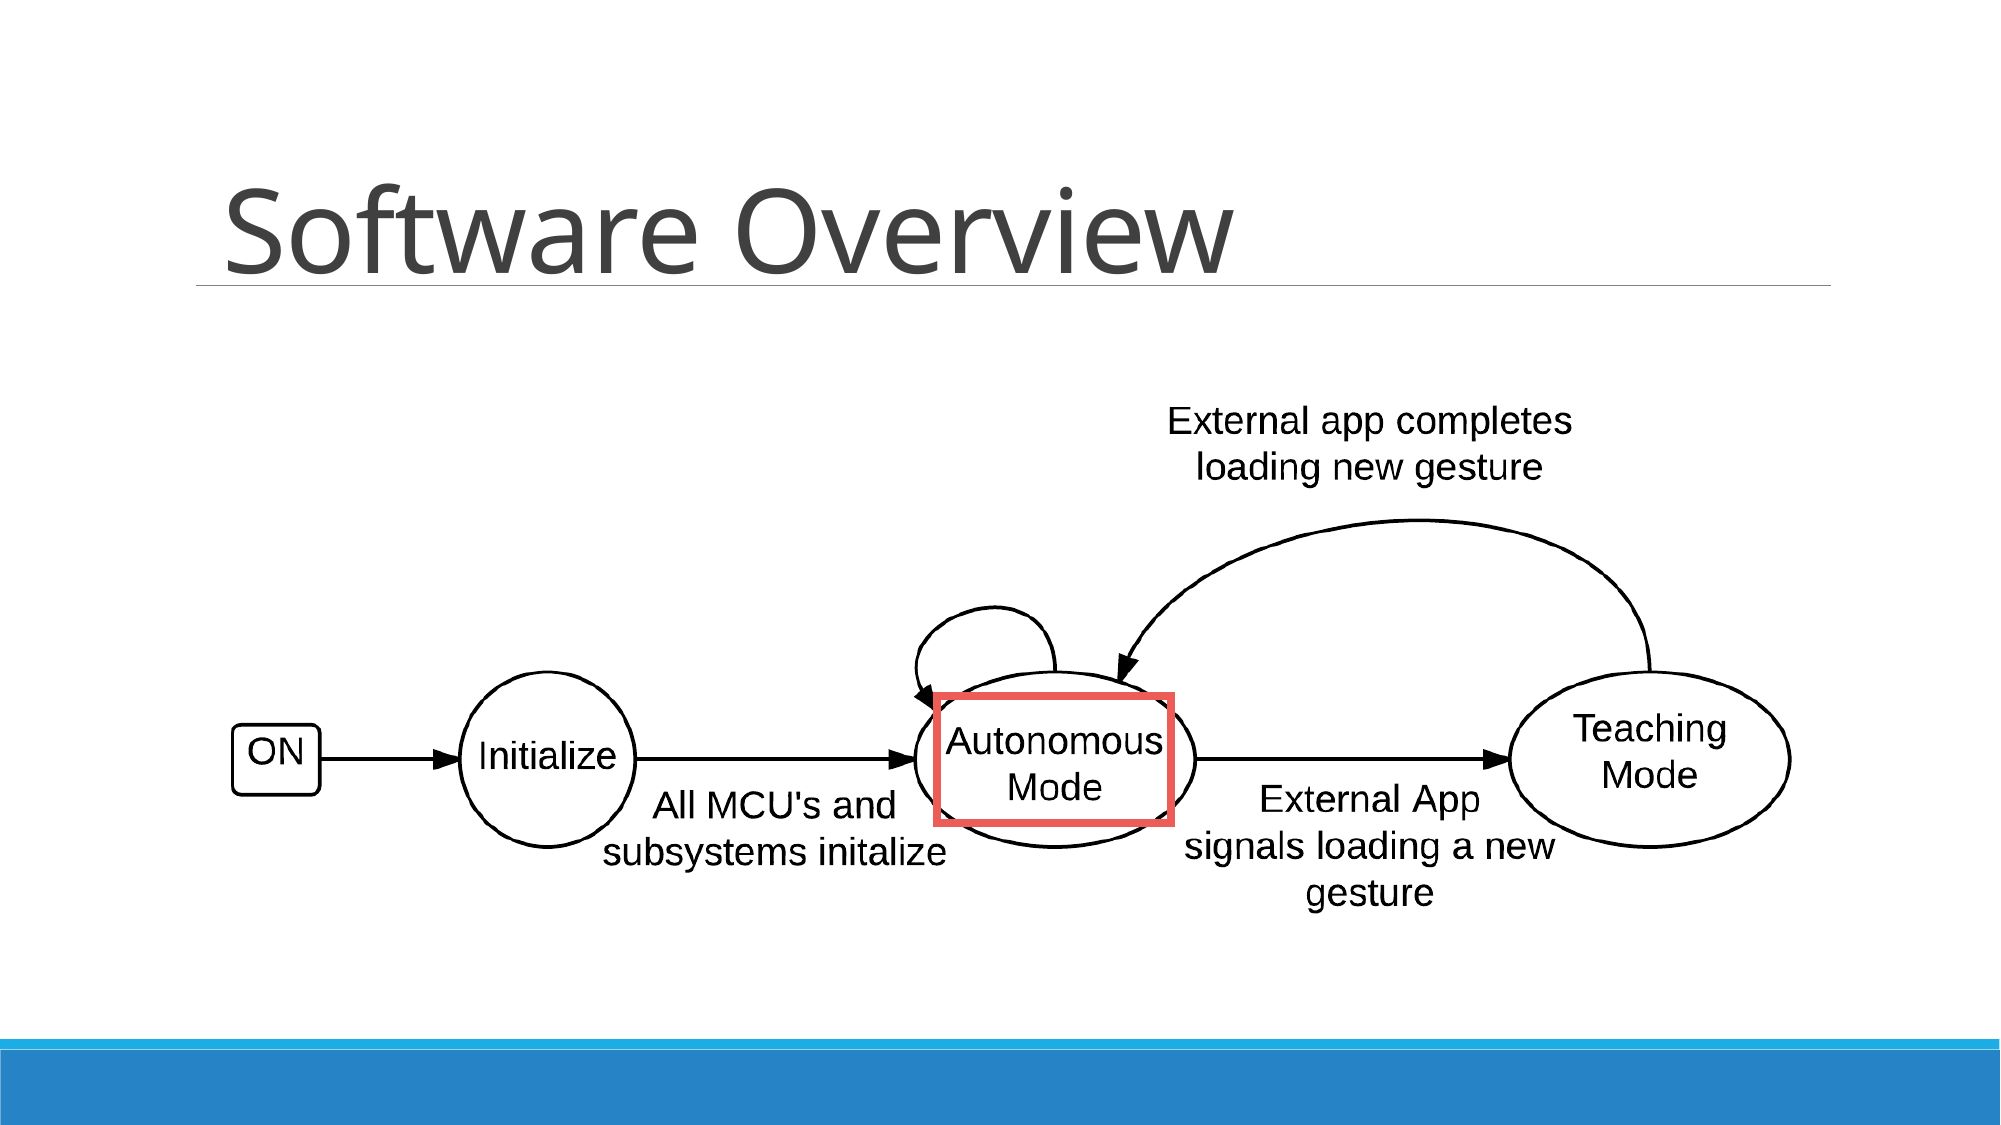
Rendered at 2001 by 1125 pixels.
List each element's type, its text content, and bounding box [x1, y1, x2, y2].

title Software Overview [207, 55, 1488, 305]
picture [206, 396, 1830, 941]
